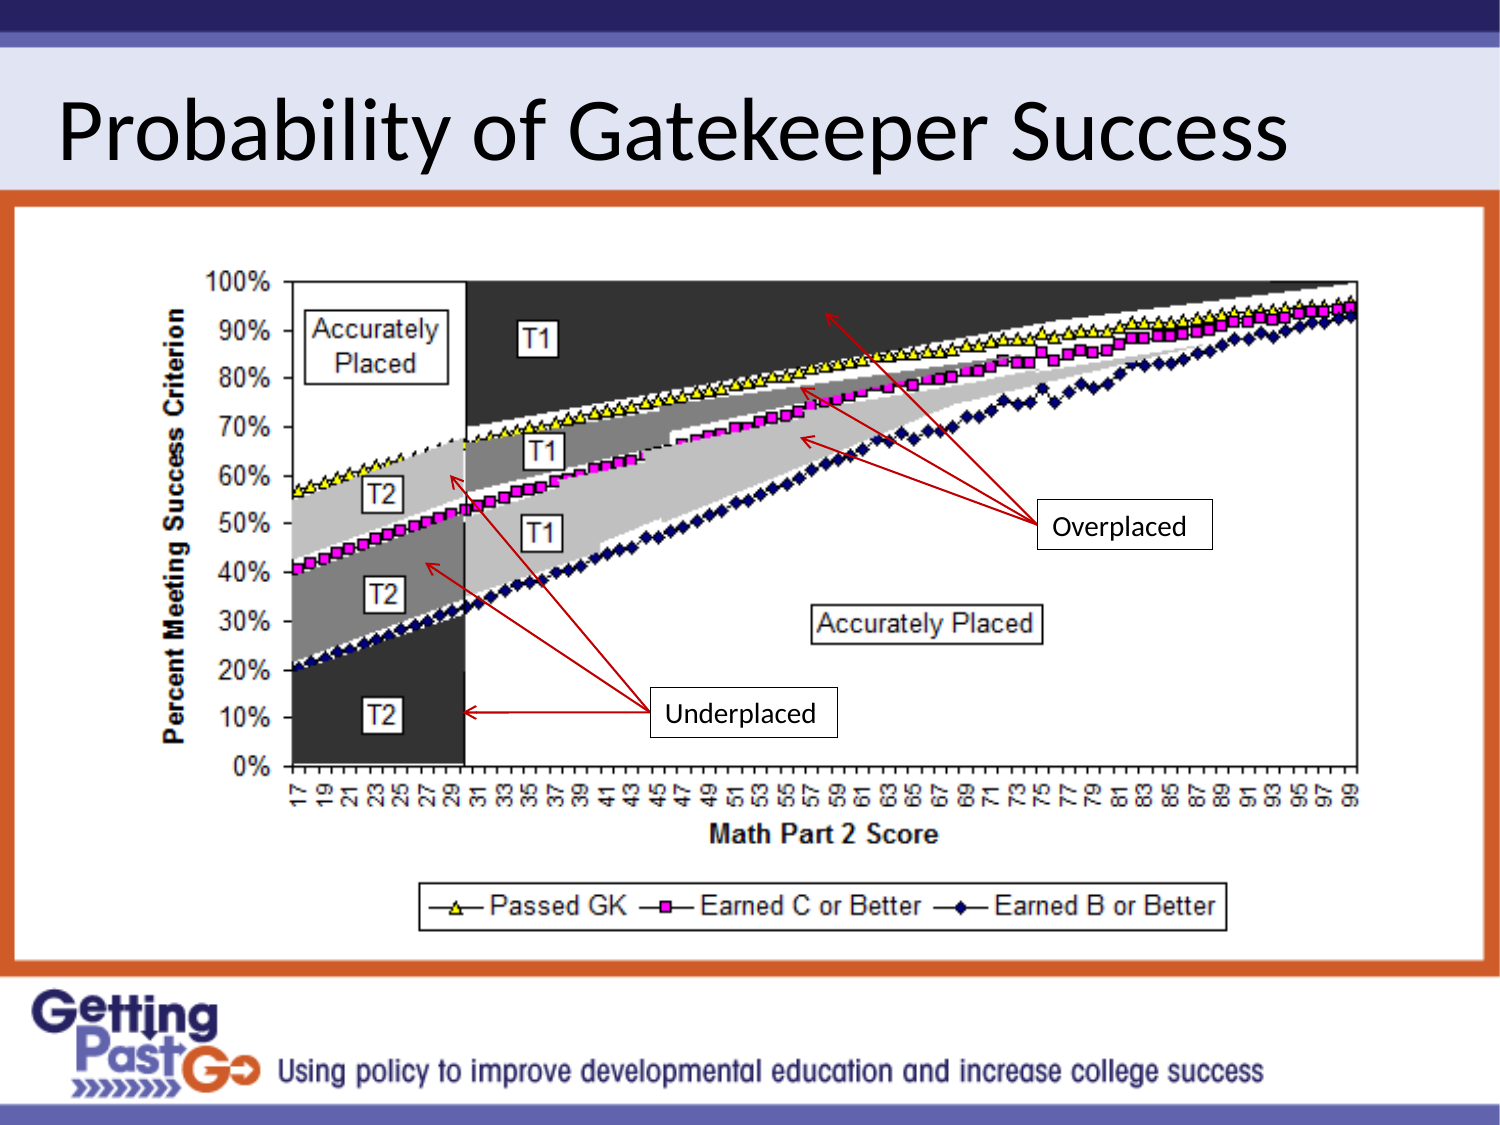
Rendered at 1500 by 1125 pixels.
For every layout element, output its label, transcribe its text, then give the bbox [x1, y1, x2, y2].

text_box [449, 474, 651, 562]
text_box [799, 437, 1038, 526]
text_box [424, 562, 651, 713]
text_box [824, 312, 1038, 387]
picture [0, 0, 1500, 1125]
title Probability of Gatekeeper Success [37, 62, 1313, 188]
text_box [799, 387, 1038, 437]
